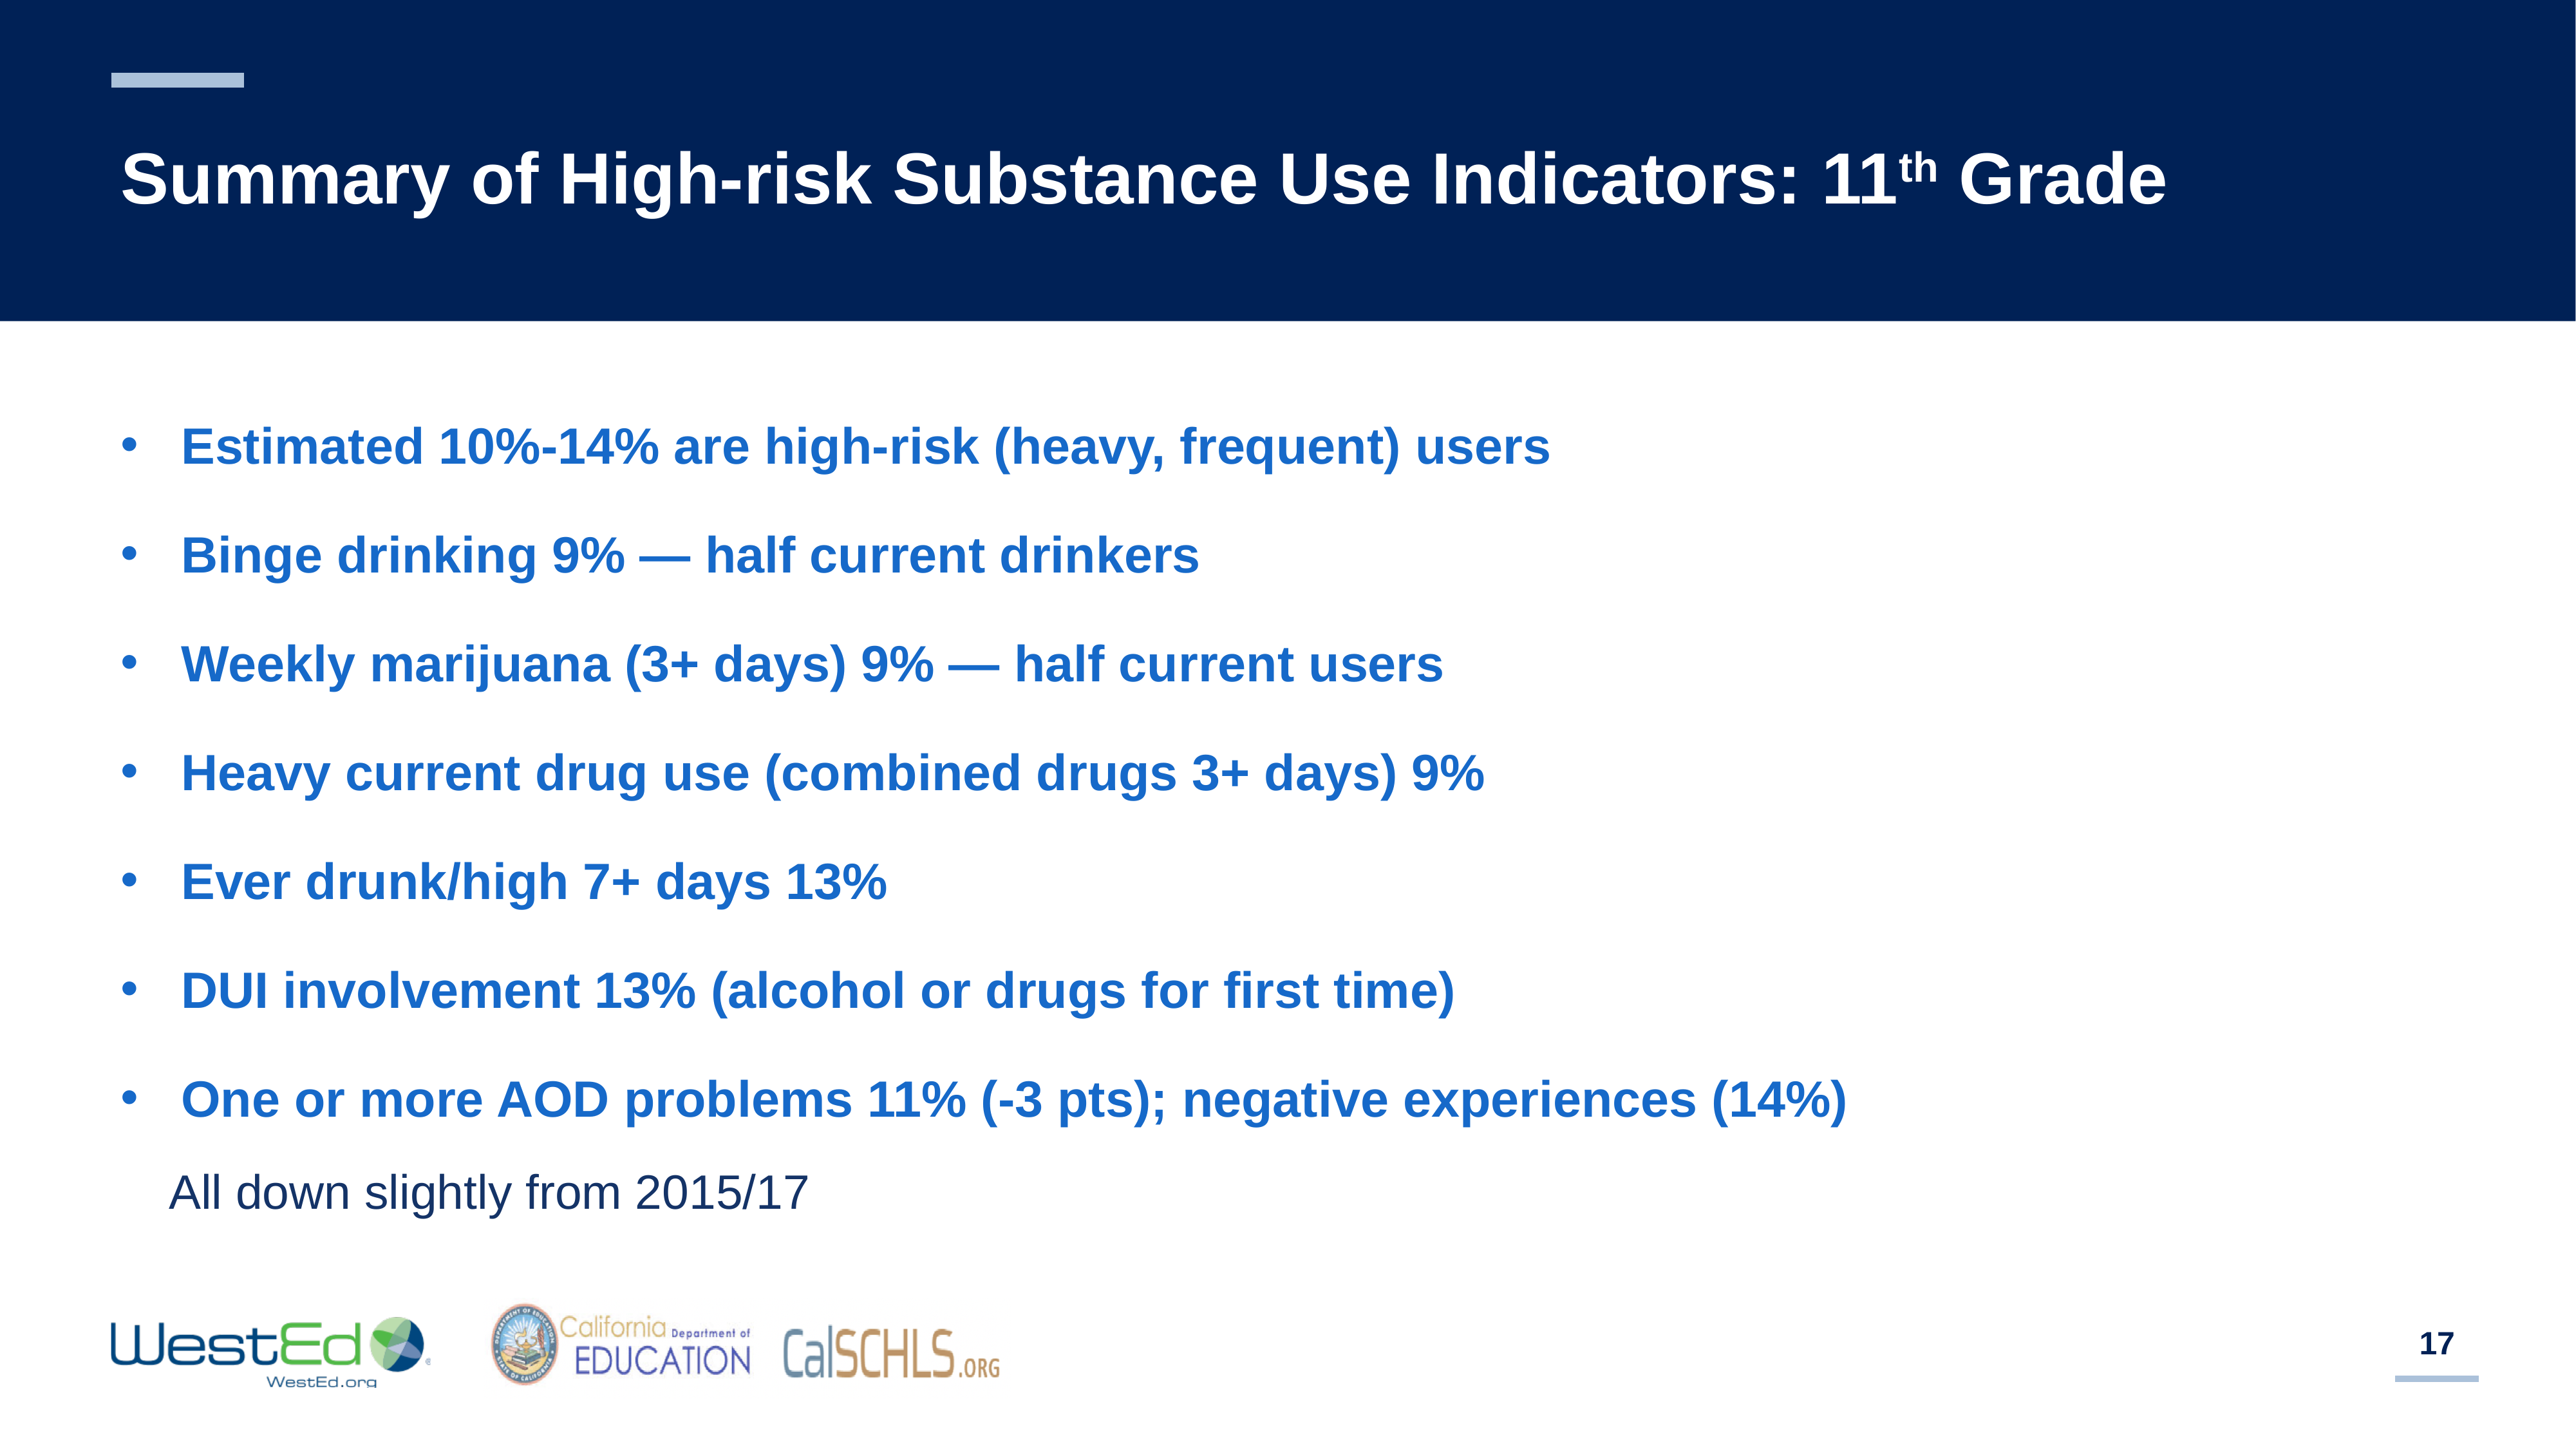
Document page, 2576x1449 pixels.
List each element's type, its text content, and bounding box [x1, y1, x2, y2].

text_box All down slightly from 2015/17 [159, 1156, 820, 1224]
title Summary of High-risk Substance Use Indicators: 11th Grade [111, 122, 2468, 289]
list Estimated 10%-14% are high-risk (heavy, frequent) users Binge drinking 9% — half current drinkers Weekly marijuana (3+ days) 9% — half current users Heavy current drug use (combined drugs 3+ days) 9% Ever drunk/high 7+ days 13% DUI involvement 13% (alcohol or drugs for first time) One or more AOD problems 11% (-3 pts); negative experiences (14%) [111, 401, 2468, 1248]
